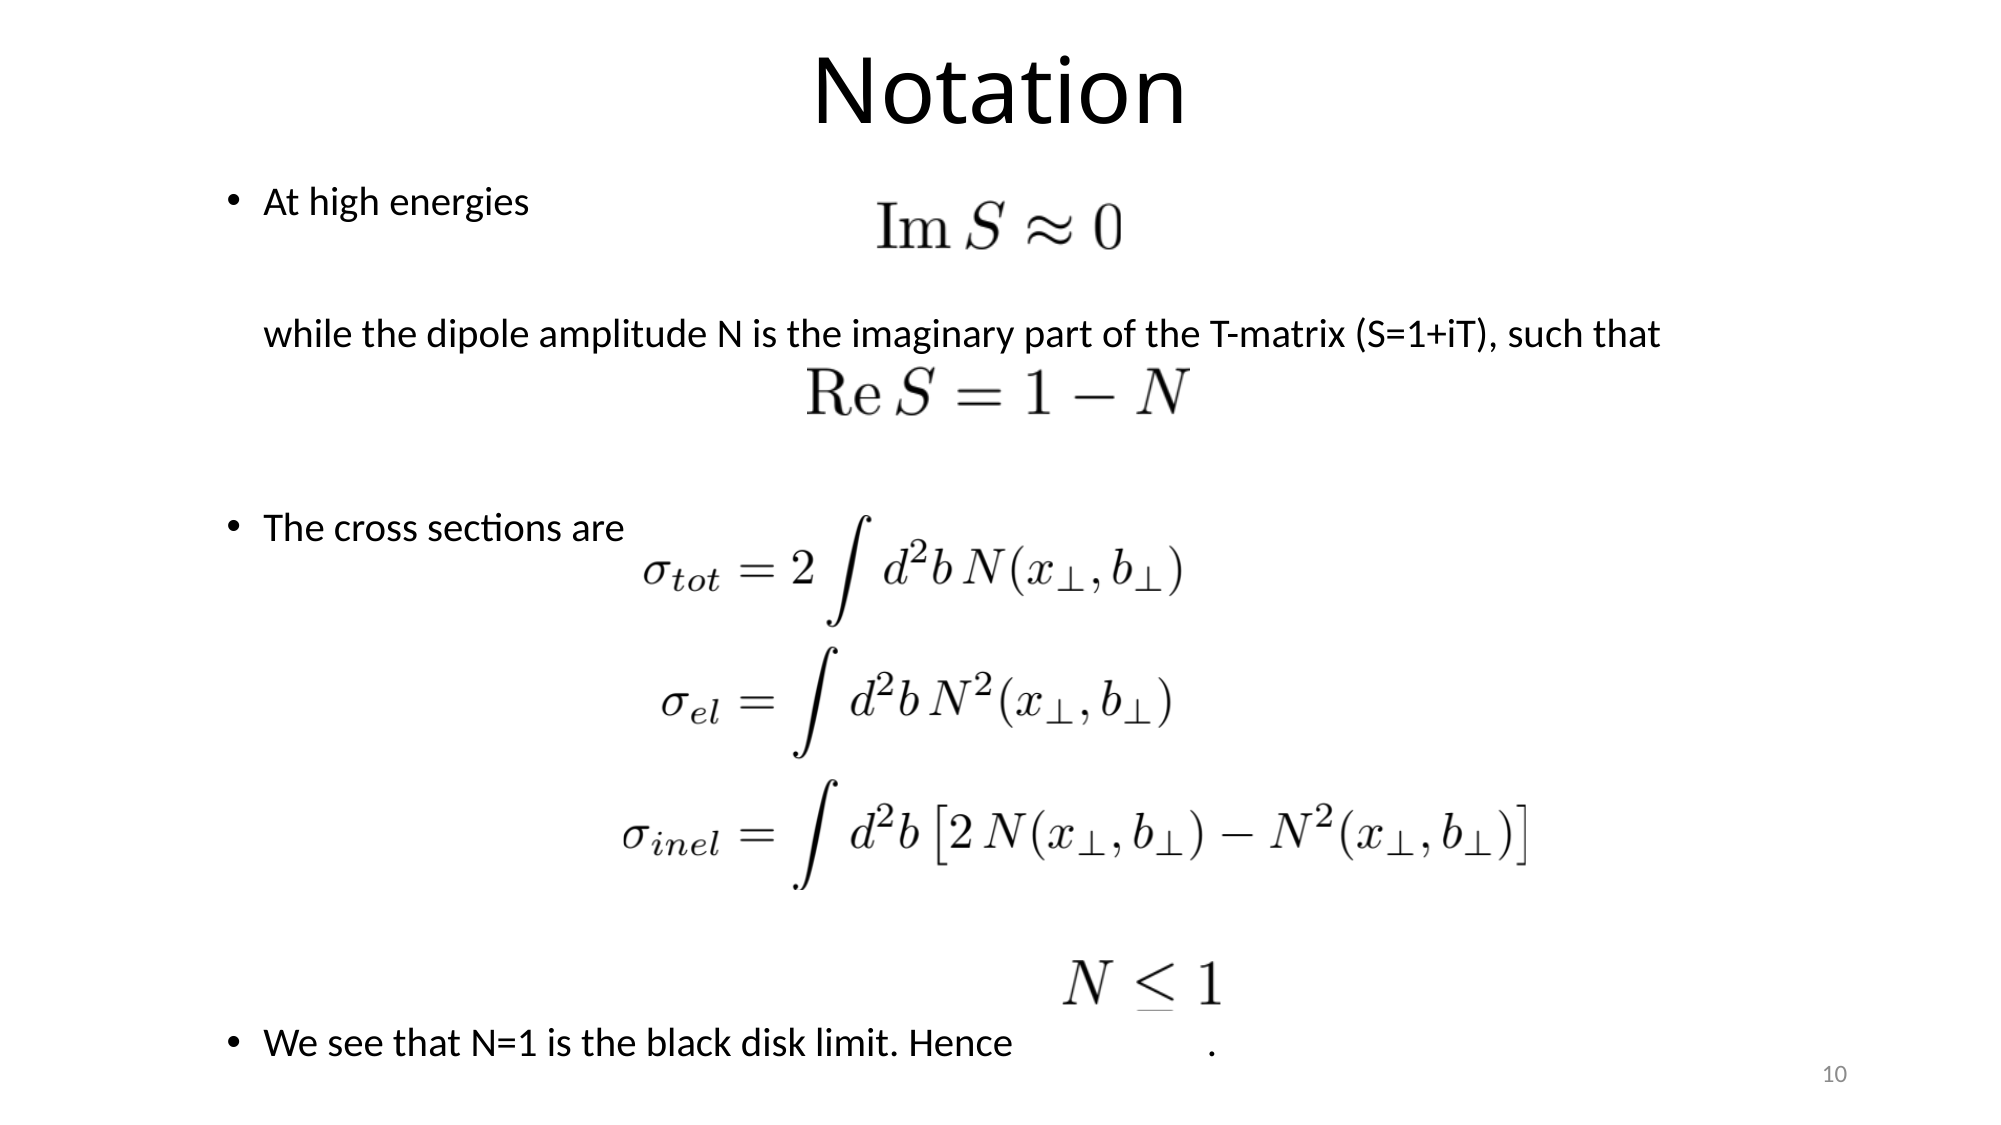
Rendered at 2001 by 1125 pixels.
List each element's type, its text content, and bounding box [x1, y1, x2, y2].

list At high energies while the dipole amplitude N is the imaginary part of the T-matrix (S=1+iT), such that The cross sections are We see that N=1 is the black disk limit. Hence . [211, 172, 1789, 1078]
picture [876, 199, 1121, 250]
picture [807, 365, 1190, 416]
slide_number 10 [1412, 1042, 1863, 1103]
picture [623, 514, 1526, 890]
picture [1062, 960, 1221, 1011]
title Notation [324, 0, 1675, 172]
